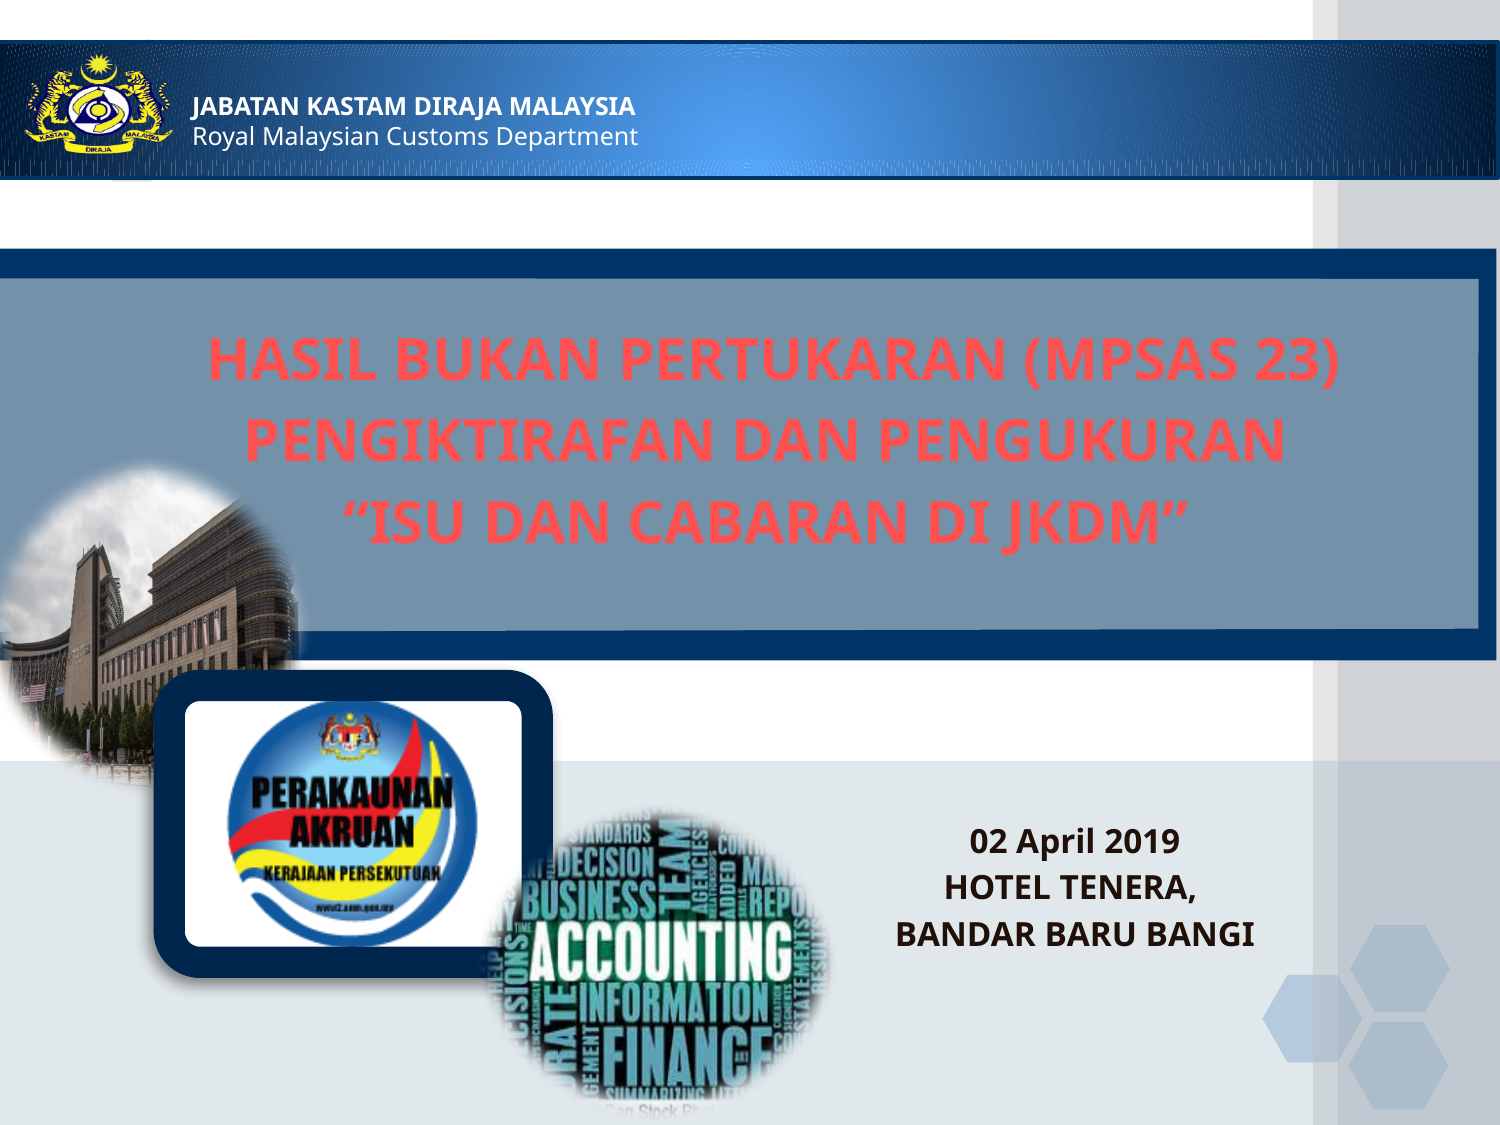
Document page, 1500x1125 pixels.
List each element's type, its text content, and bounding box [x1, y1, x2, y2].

picture [0, 615, 297, 770]
text_box 02 April 2019 HOTEL TENERA, BANDAR BARU BANGI [687, 812, 1463, 1042]
picture [185, 702, 772, 1095]
text_box HASIL BUKAN PERTUKARAN (MPSAS 23) PENGIKTIRAFAN DAN PENGUKURAN “ISU DAN CABARAN DI JKDM” [0, 314, 1500, 615]
picture [23, 44, 175, 163]
